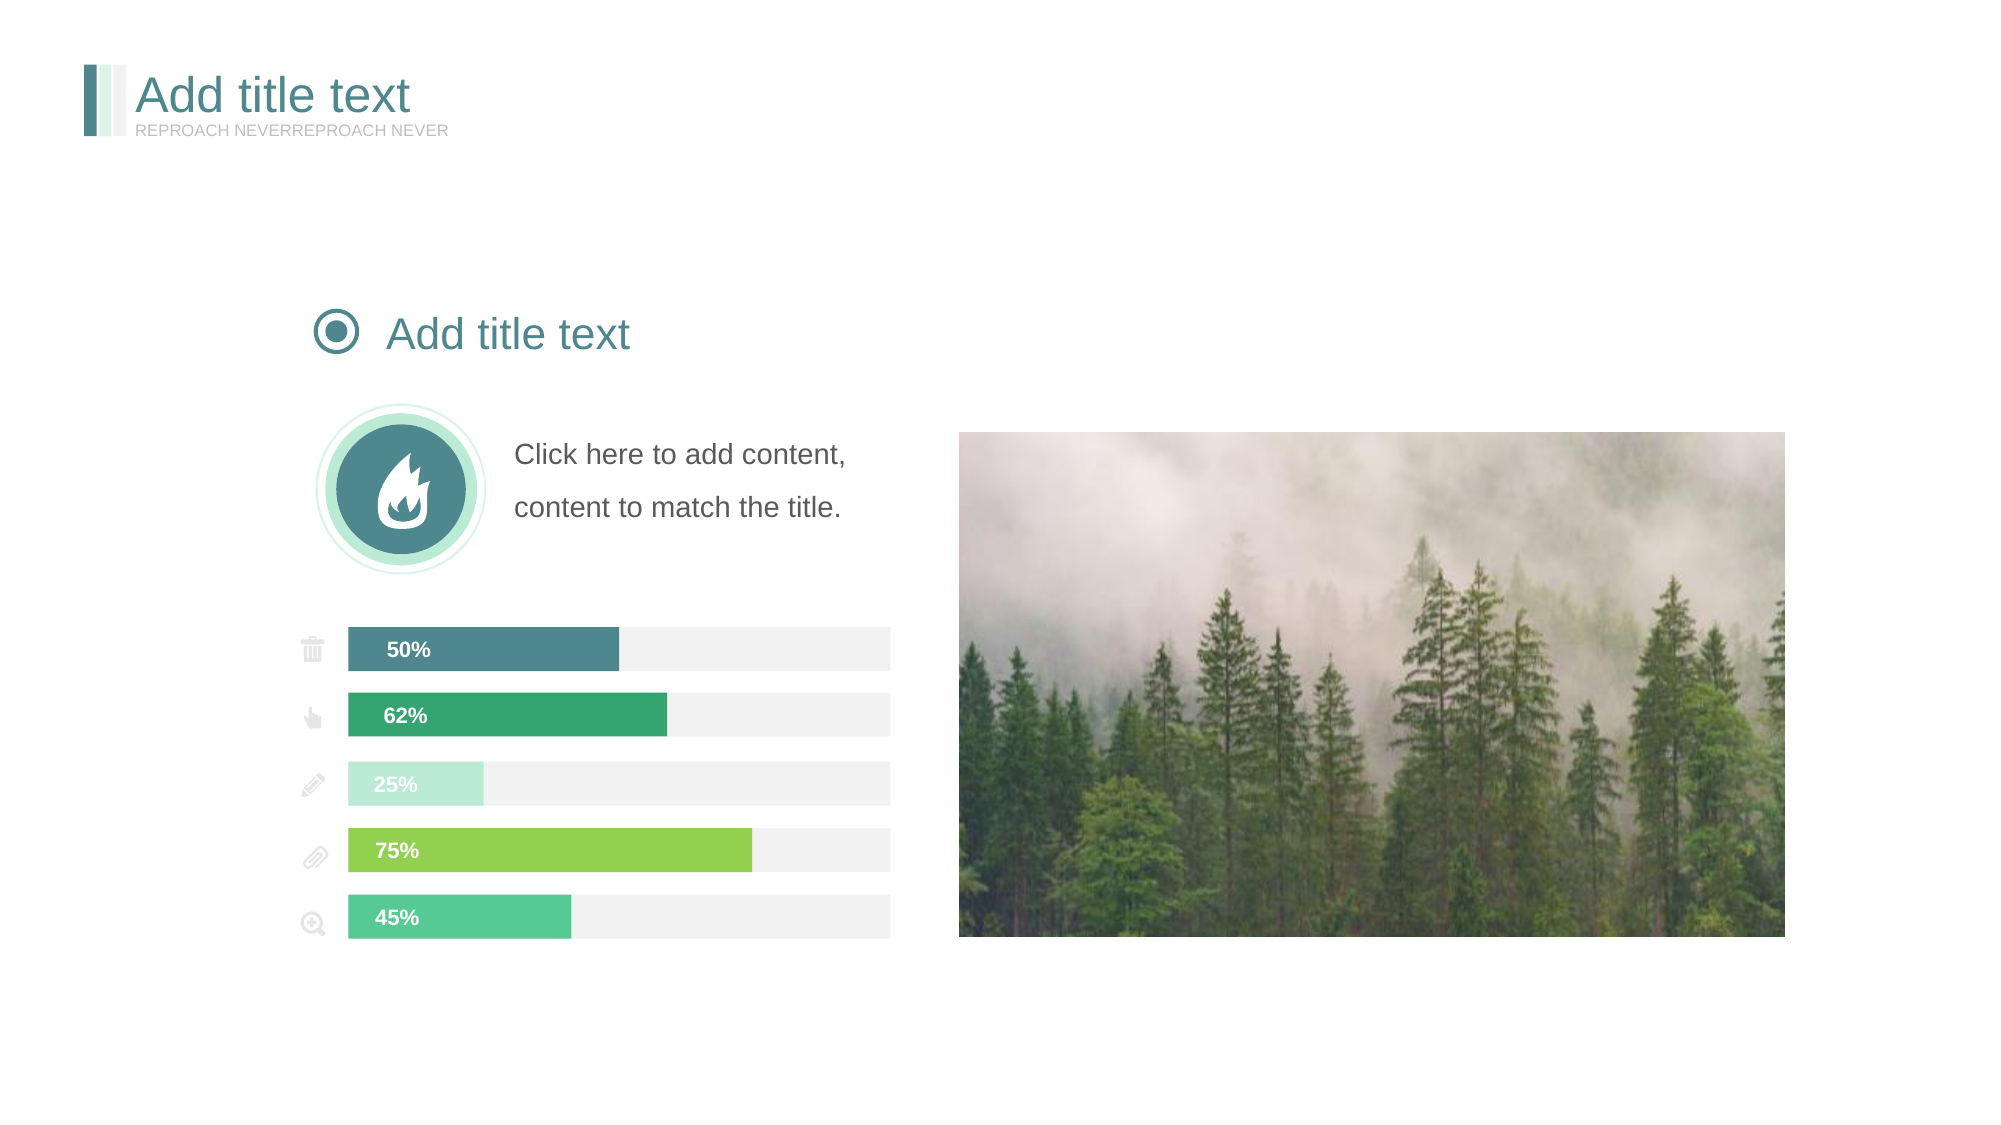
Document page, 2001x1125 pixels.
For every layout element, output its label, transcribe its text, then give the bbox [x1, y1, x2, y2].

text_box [84, 55, 662, 148]
picture [959, 432, 1785, 938]
text_box Click here to add content, content to match the title. [507, 410, 909, 531]
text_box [300, 625, 891, 673]
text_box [303, 690, 891, 739]
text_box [300, 826, 891, 874]
text_box Add title text [371, 297, 646, 366]
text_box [301, 760, 891, 808]
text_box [313, 308, 360, 355]
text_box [309, 403, 507, 577]
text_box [300, 893, 891, 941]
